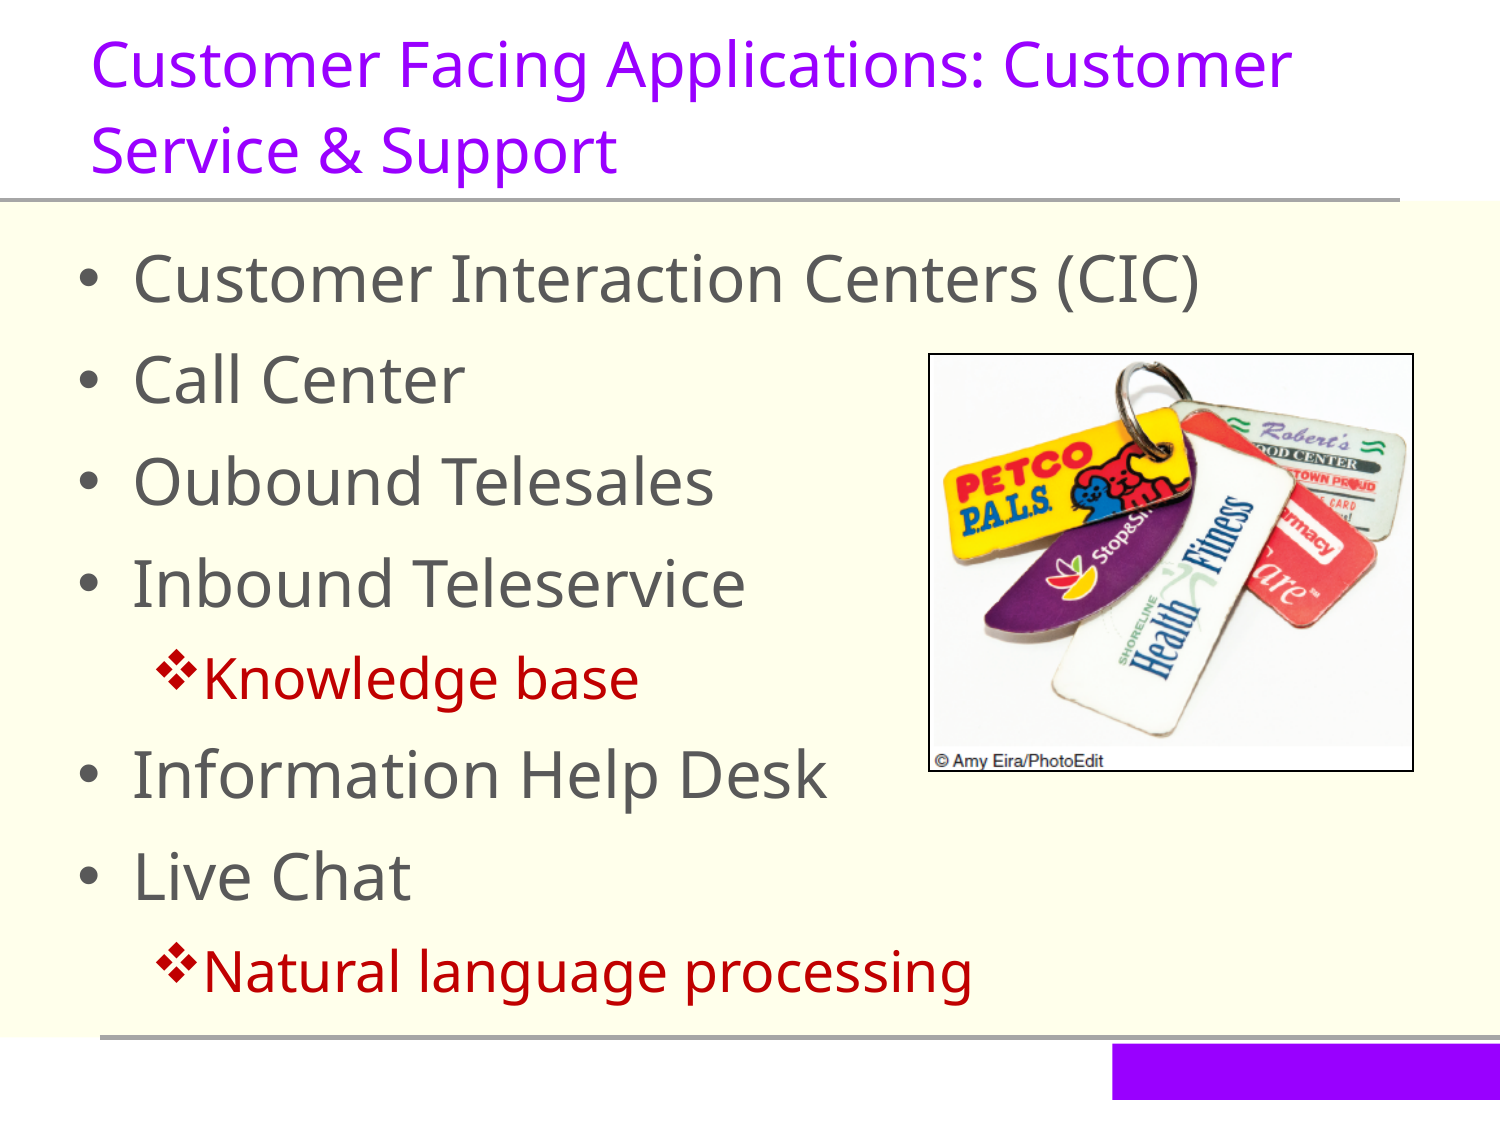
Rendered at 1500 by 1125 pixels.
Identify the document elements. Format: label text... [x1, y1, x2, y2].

list Customer Interaction Centers (CIC) Call Center Oubound Telesales Inbound Teleservice Knowledge base Information Help Desk Live Chat Natural language processing [62, 224, 1413, 1025]
subtitle Customer Facing Applications: Customer Service & Support [75, 12, 1413, 200]
picture [929, 354, 1413, 771]
